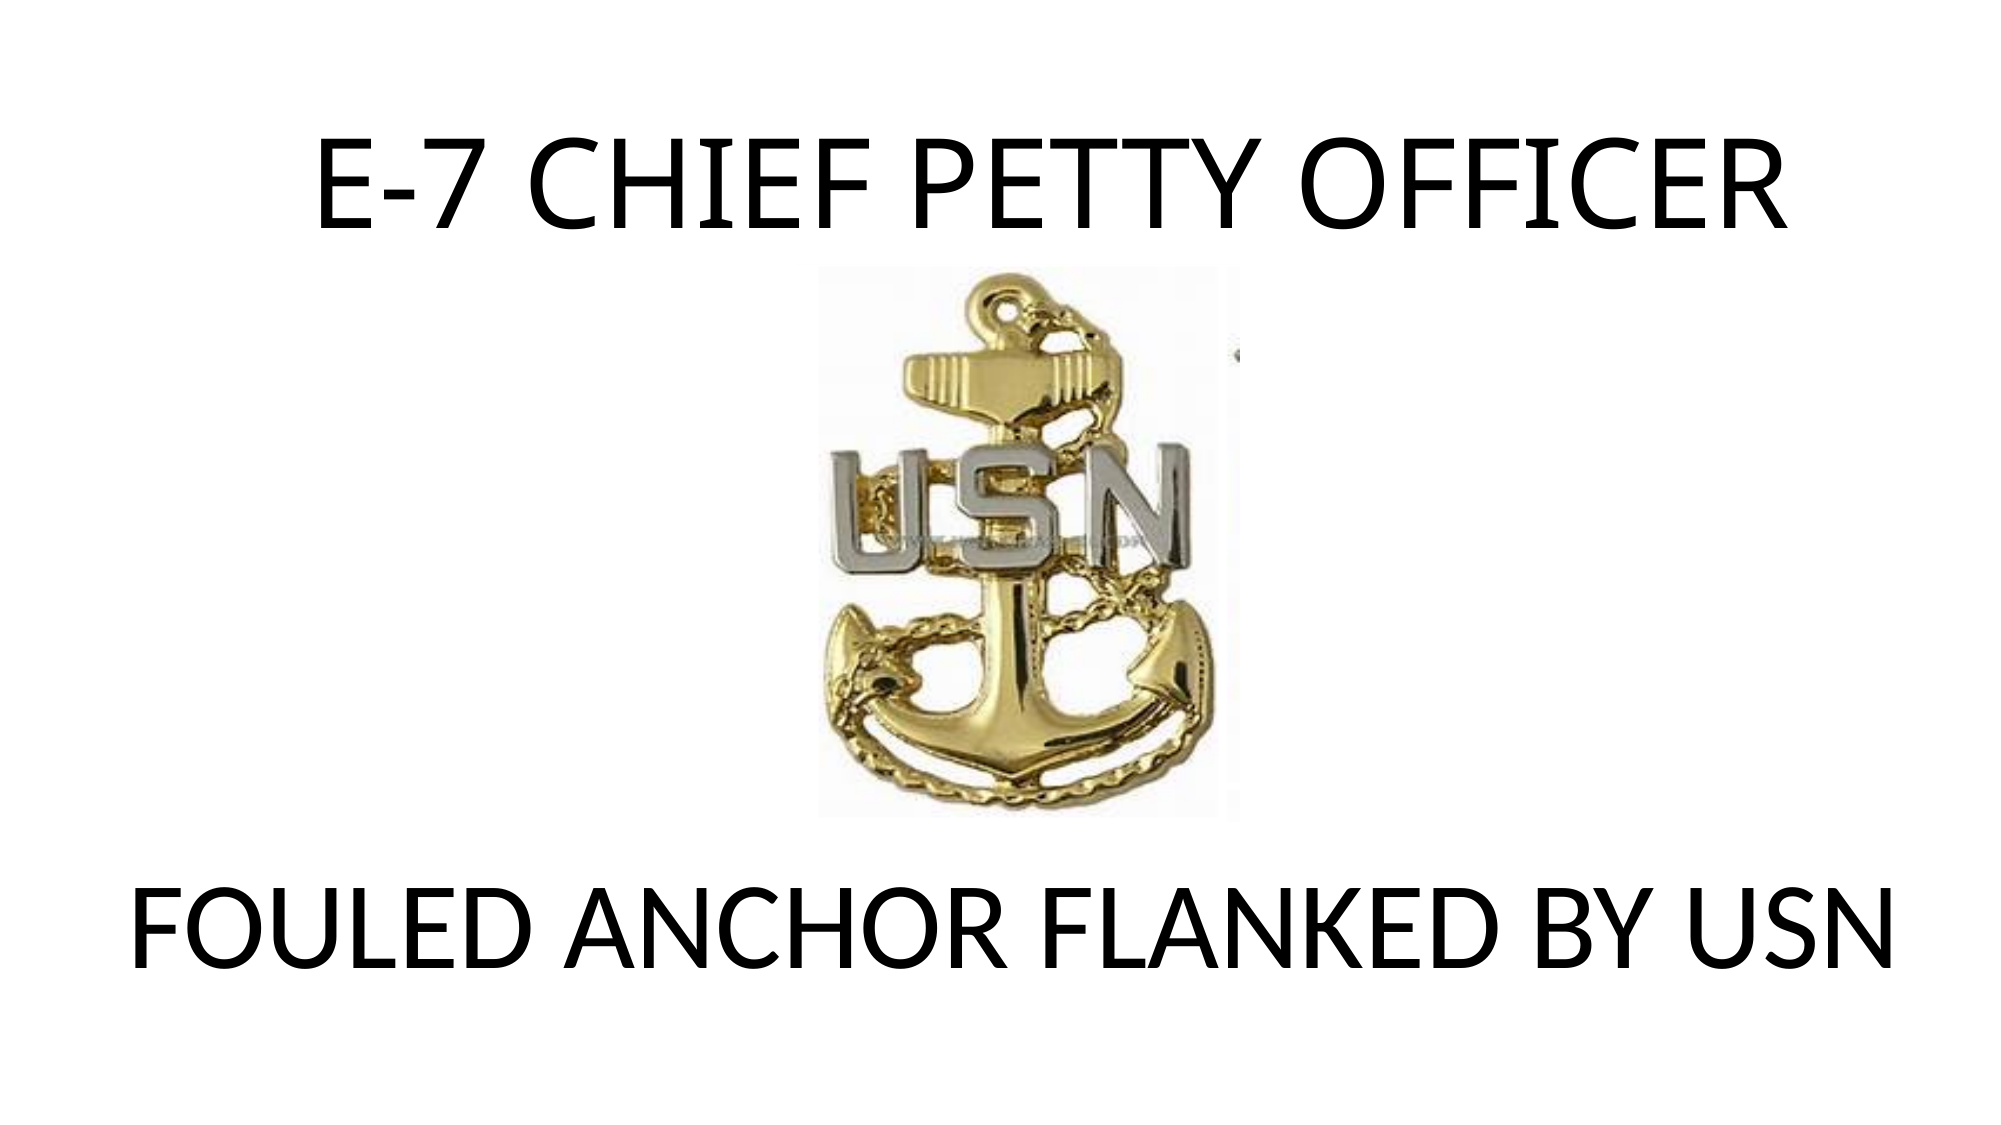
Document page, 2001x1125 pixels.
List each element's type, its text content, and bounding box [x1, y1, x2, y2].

subtitle FOULED ANCHOR FLANKED BY USN [105, 853, 1923, 1125]
title E-7 CHIEF PETTY OFFICER [291, 38, 1810, 264]
picture [796, 262, 1240, 822]
